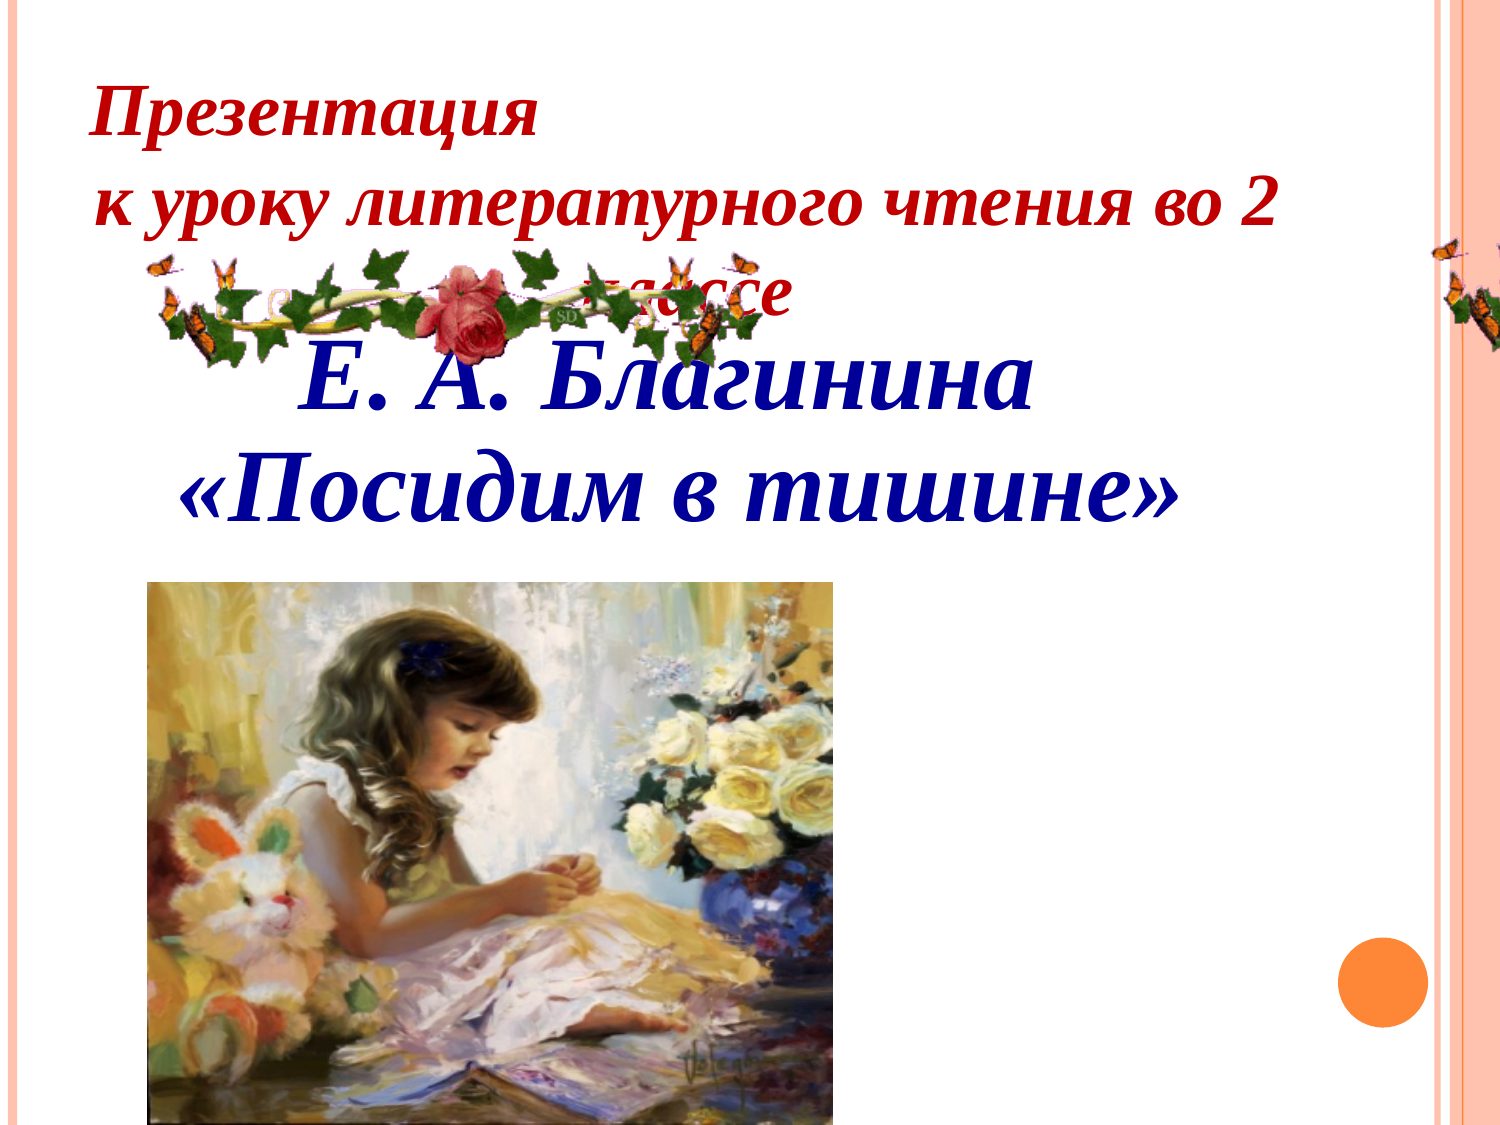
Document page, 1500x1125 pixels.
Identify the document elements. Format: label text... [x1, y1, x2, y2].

picture [137, 244, 774, 373]
picture [1421, 227, 1500, 357]
picture [147, 582, 833, 1125]
text_box Презентация к уроку литературного чтения во 2 классе [74, 45, 1300, 338]
text_box Е. А. Благинина «Посидим в тишине» [68, 266, 1294, 1111]
